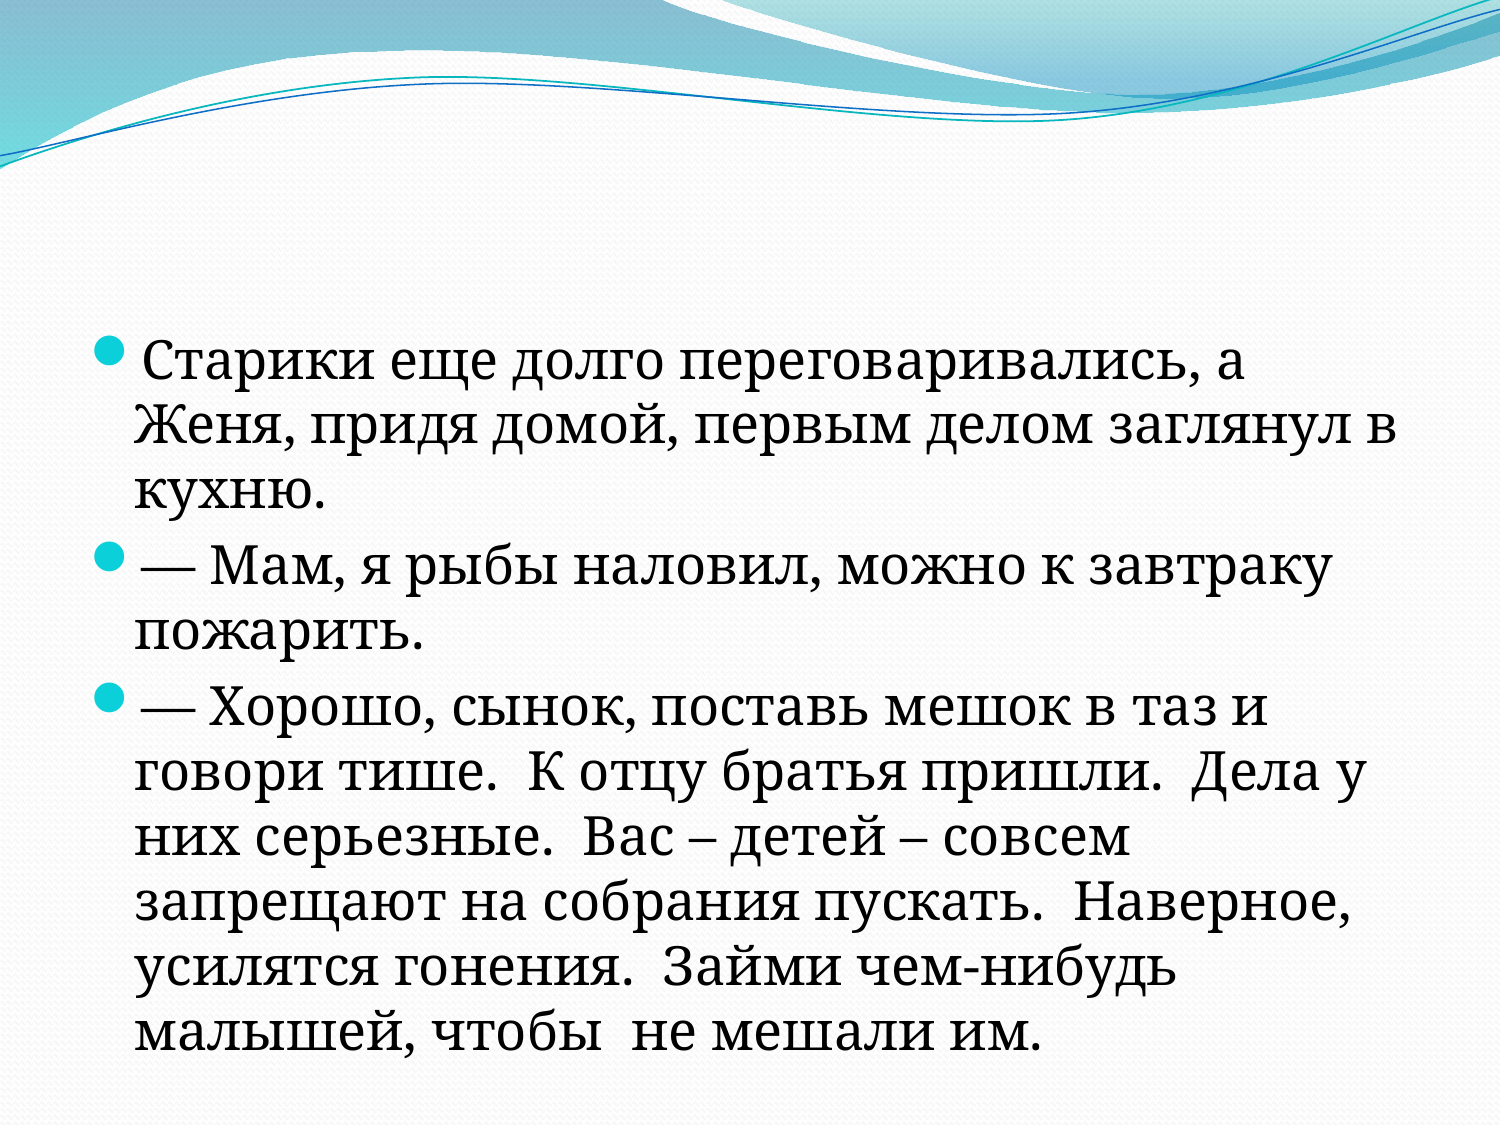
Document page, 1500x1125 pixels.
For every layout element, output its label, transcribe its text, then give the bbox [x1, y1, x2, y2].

list Старики еще долго переговаривались, а Женя, придя домой, первым делом заглянул в кухню. — Мам, я рыбы наловил, можно к завтраку пожарить. — Хорошо, сынок, поставь мешок в таз и говори тише. К отцу братья пришли. Дела у них серьезные. Вас – детей – совсем запрещают на собрания пускать. Наверное, усилятся гонения. Займи чем-нибудь малышей, чтобы не мешали им. [74, 317, 1426, 1038]
